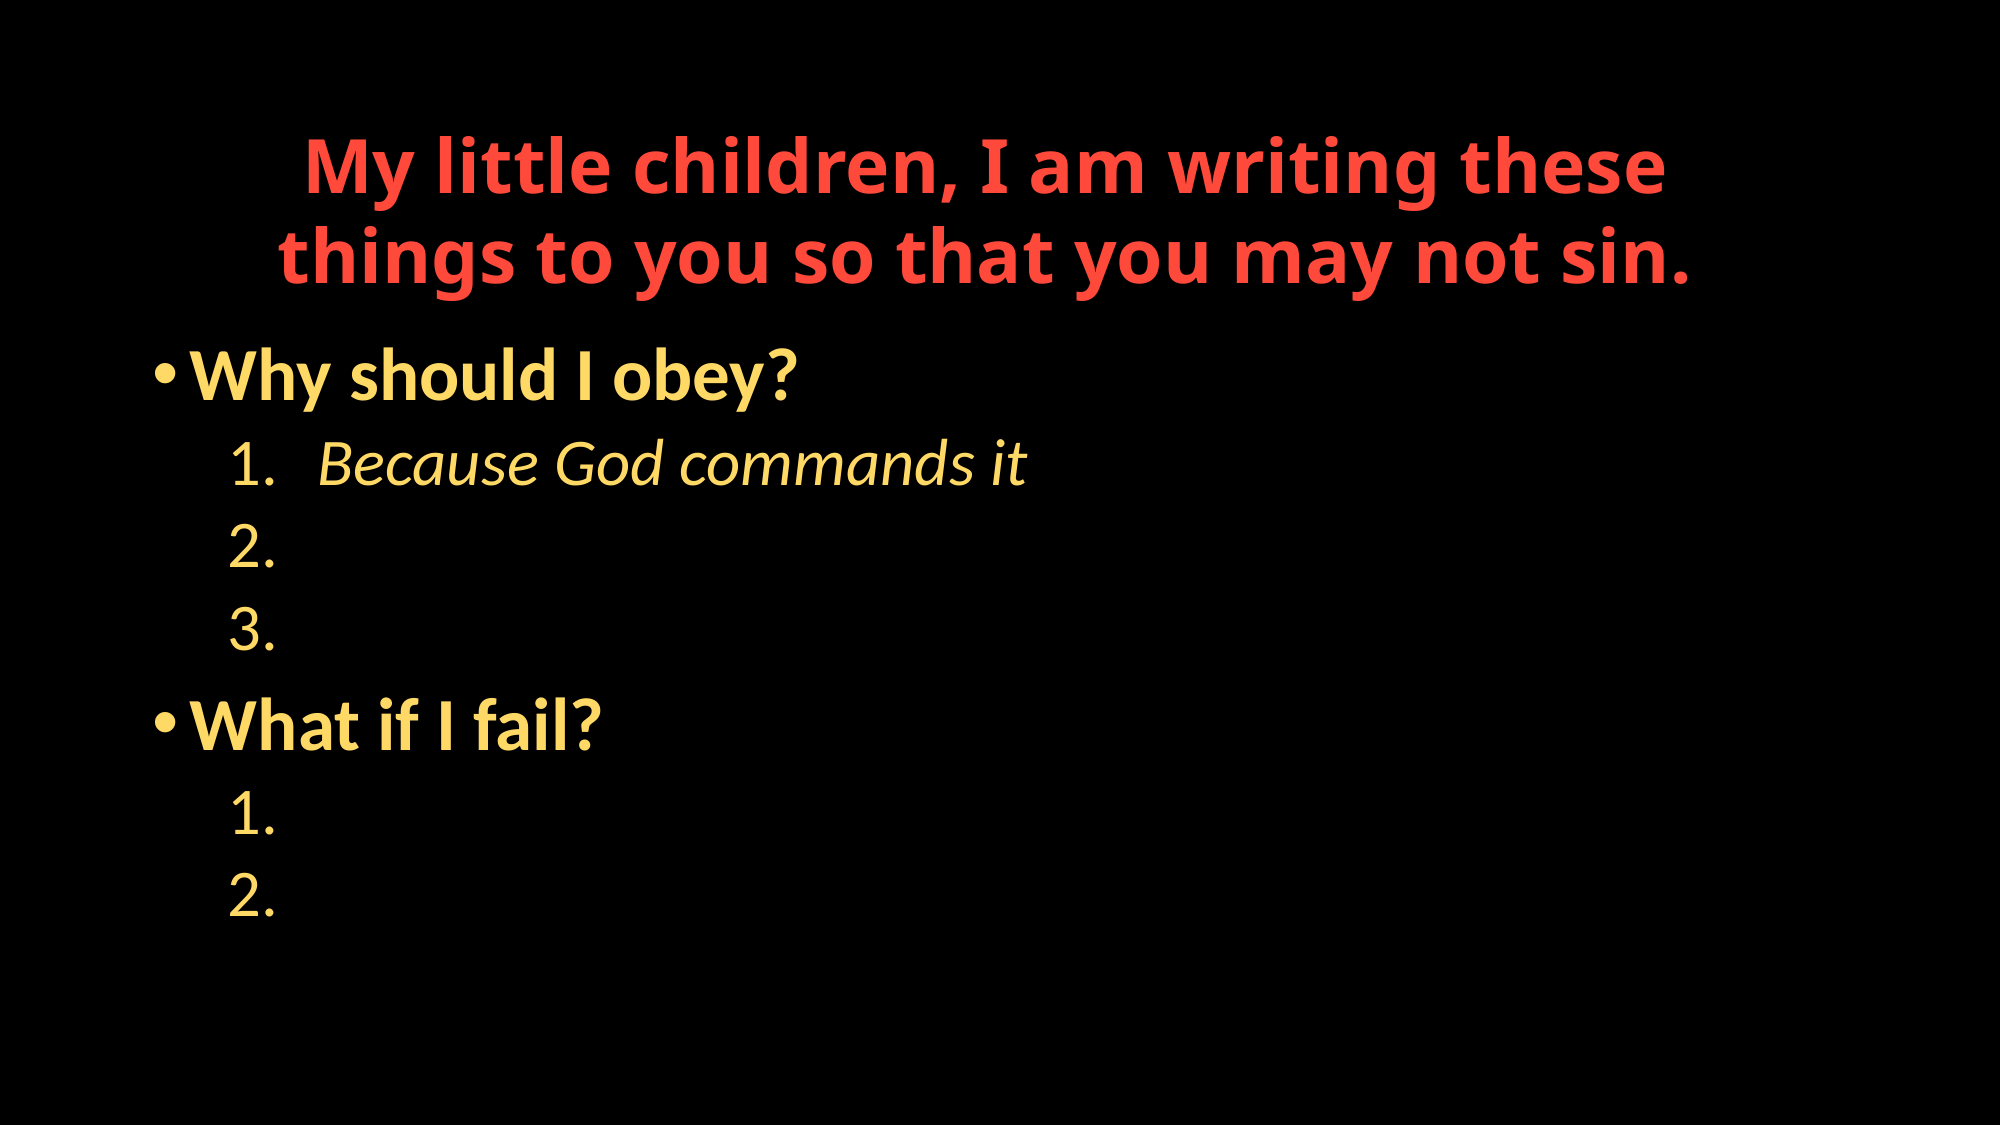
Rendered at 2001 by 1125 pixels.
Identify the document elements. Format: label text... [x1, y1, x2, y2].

text_box My little children, I am writing these things to you so that you may not sin. [243, 111, 1728, 307]
list Why should I obey? Because God commands it What if I fail? [137, 328, 1863, 1043]
